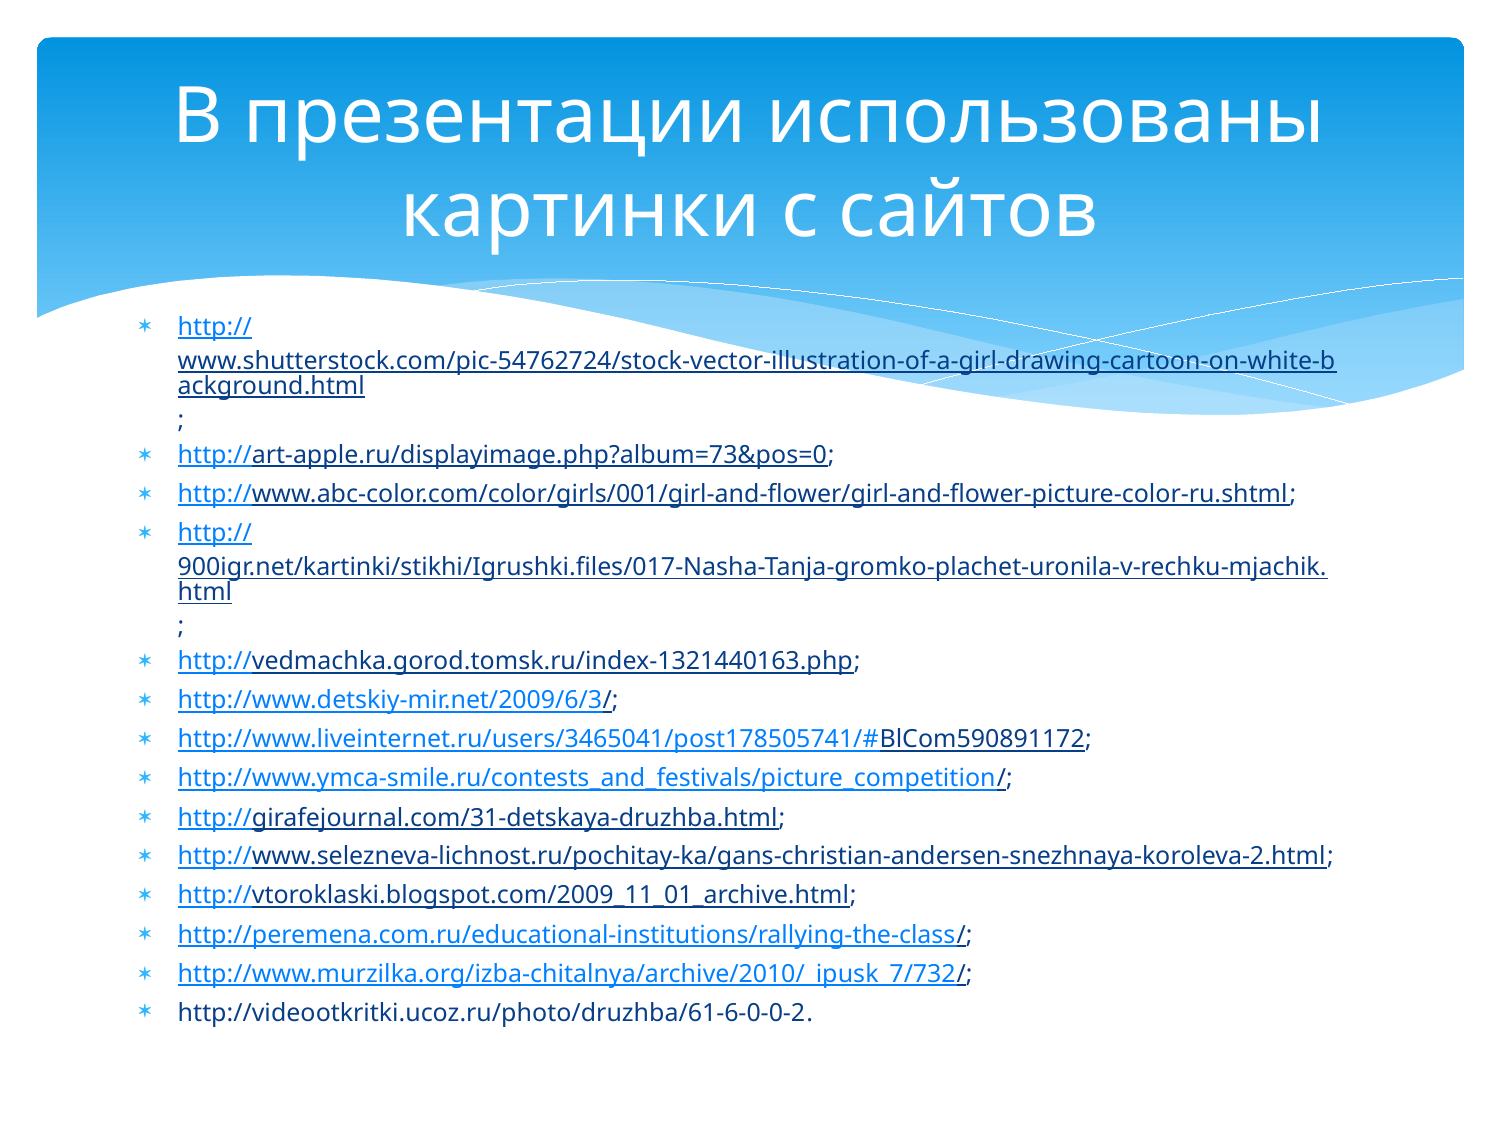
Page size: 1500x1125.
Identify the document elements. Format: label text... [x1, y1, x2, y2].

title В презентации использованы картинки с сайтов [74, 55, 1426, 262]
list http://www.shutterstock.com/pic-54762724/stock-vector-illustration-of-a-girl-drawing-cartoon-on-white-background.html; http://art-apple.ru/displayimage.php?album=73&pos=0; http://www.abc-color.com/color/girls/001/girl-and-flower/girl-and-flower-picture-color-ru.shtml; http://900igr.net/kartinki/stikhi/Igrushki.files/017-Nasha-Tanja-gromko-plachet-uronila-v-rechku-mjachik.html; http://vedmachka.gorod.tomsk.ru/index-1321440163.php; http://www.detskiy-mir.net/2009/6/3/; http://www.liveinternet.ru/users/3465041/post178505741/#BlCom590891172; http://www.ymca-smile.ru/contests_and_festivals/picture_competition/; http://girafejournal.com/31-detskaya-druzhba.html; http://www.selezneva-lichnost.ru/pochitay-ka/gans-christian-andersen-snezhnaya-koroleva-2.html; http://vtoroklaski.blogspot.com/2009_11_01_archive.html; http://peremena.com.ru/educational-institutions/rallying-the-class/; http://www.murzilka.org/izba-chitalnya/archive/2010/_ipusk_7/732/; http://videootkritki.ucoz.ru/photo/druzhba/61-6-0-0-2. [123, 302, 1359, 1006]
